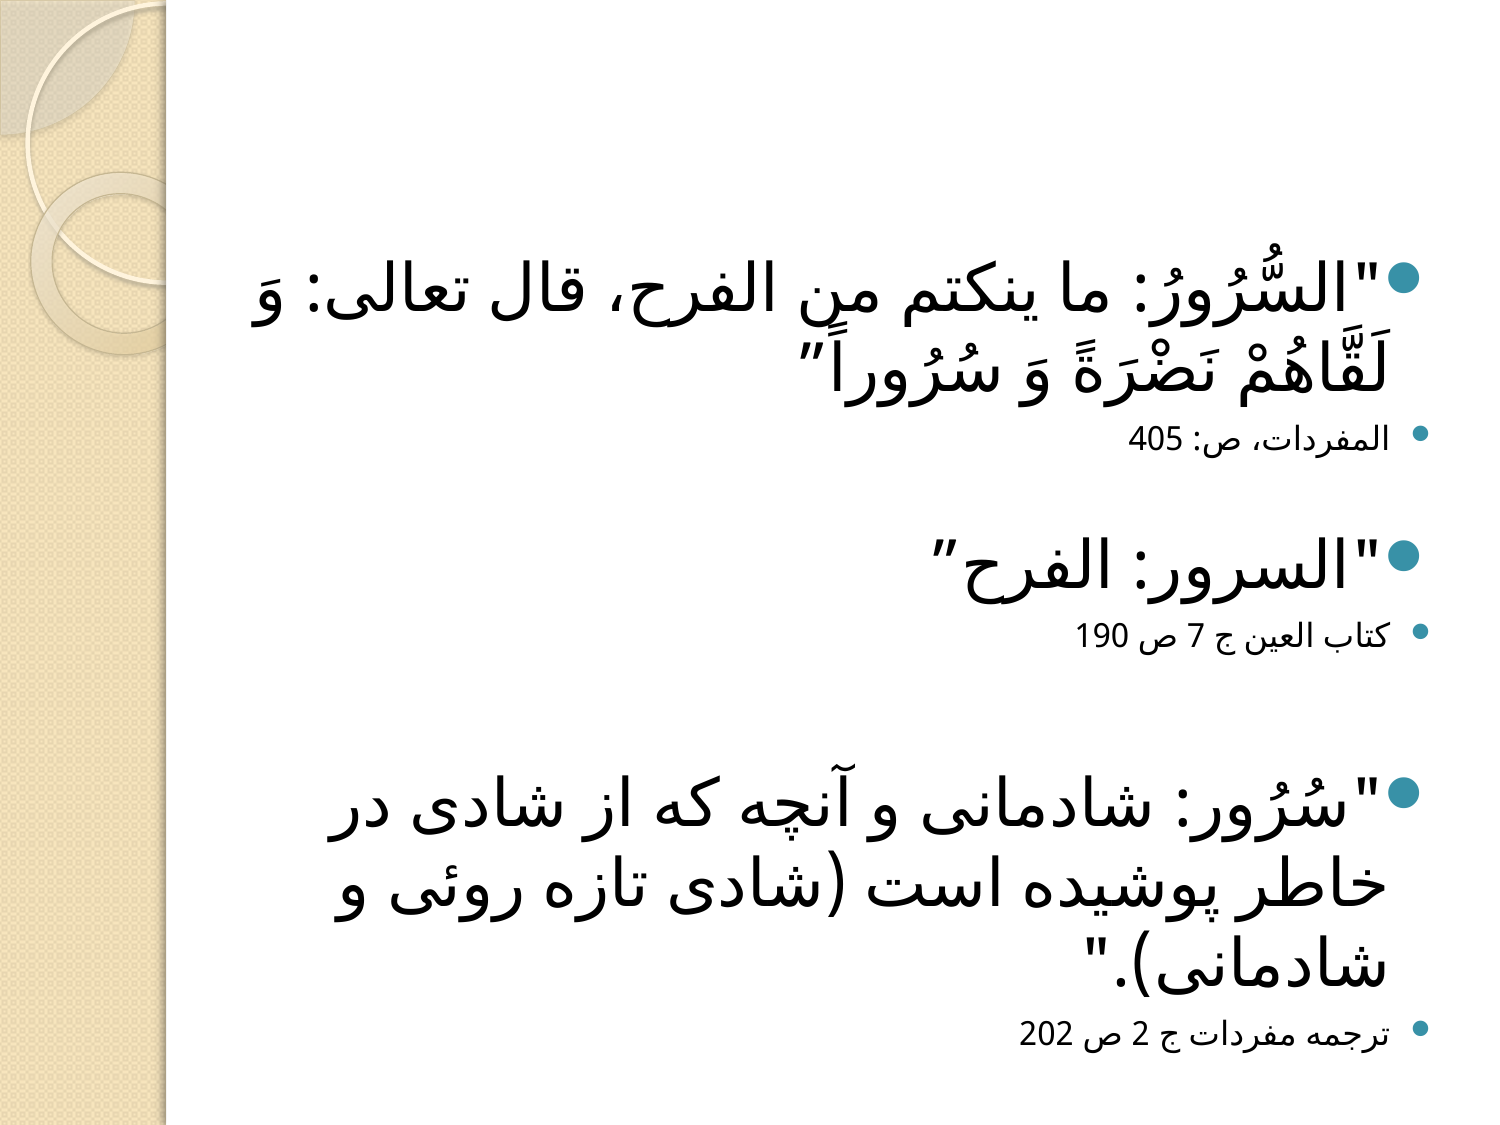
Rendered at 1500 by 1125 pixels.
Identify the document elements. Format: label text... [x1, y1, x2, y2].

list "السُّرُورُ: ما ينكتم من الفرح، قال‏ تعالى: وَ لَقَّاهُمْ نَضْرَةً وَ سُرُوراً” المفردات، ص: 405 "السرور: الفرح‏” كتاب العين ج 7 ص 190 "سُرُور: شادمانى و آنچه كه از شادى در خاطر پوشيده است (شادى تازه روئى و شادمانى)." ترجمه مفردات ج 2 ص 202 [235, 237, 1466, 1025]
